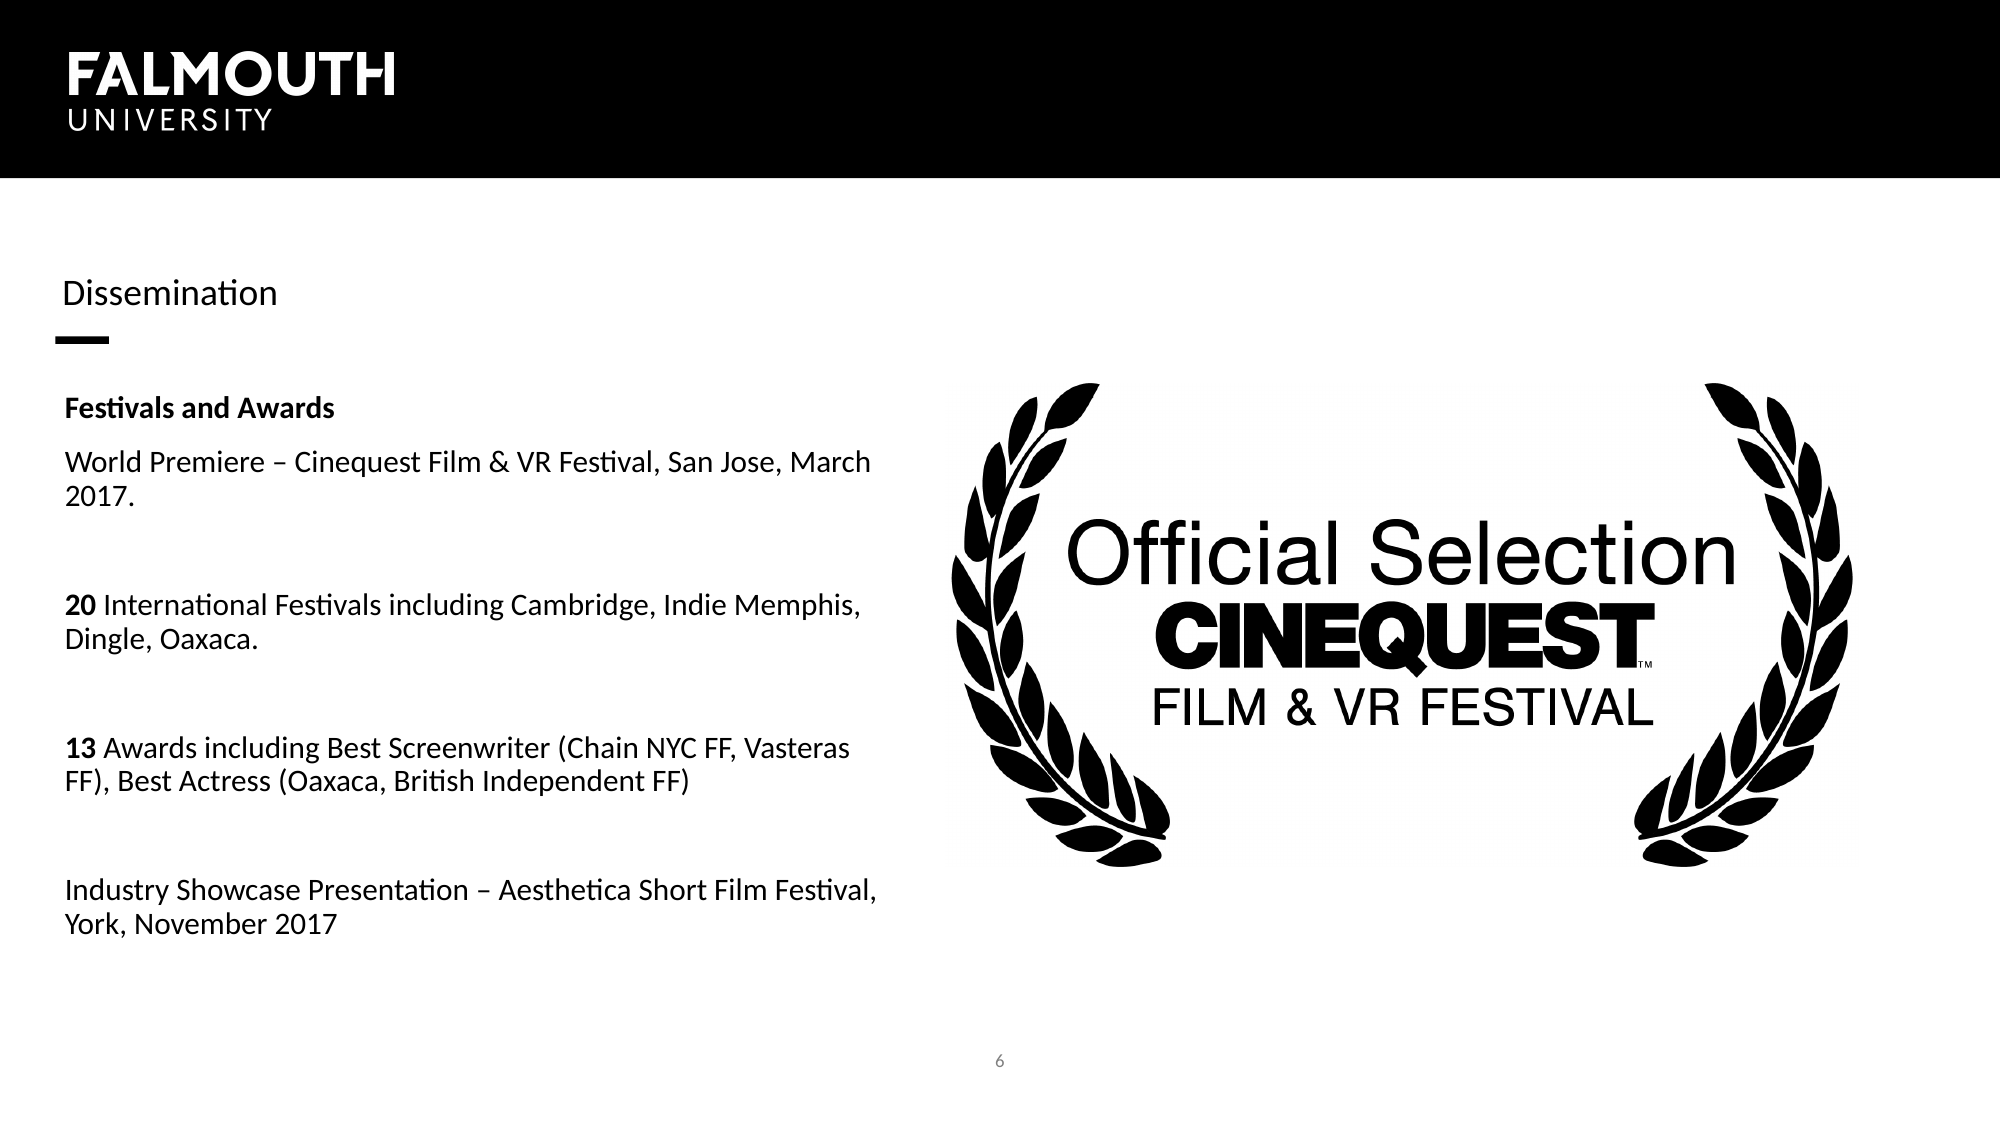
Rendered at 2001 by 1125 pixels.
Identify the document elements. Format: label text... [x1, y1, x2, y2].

picture [945, 383, 1859, 867]
list 6 [888, 1043, 1112, 1097]
picture [69, 51, 394, 131]
list Festivals and Awards World Premiere – Cinequest Film & VR Festival, San Jose, March 2017. 20 International Festivals including Cambridge, Indie Memphis, Dingle, Oaxaca. 13 Awards including Best Screenwriter (Chain NYC FF, Vasteras FF), Best Actress (Oaxaca, British Independent FF) Industry Showcase Presentation – Aesthetica Short Film Festival, York, November 2017 [50, 383, 904, 1004]
